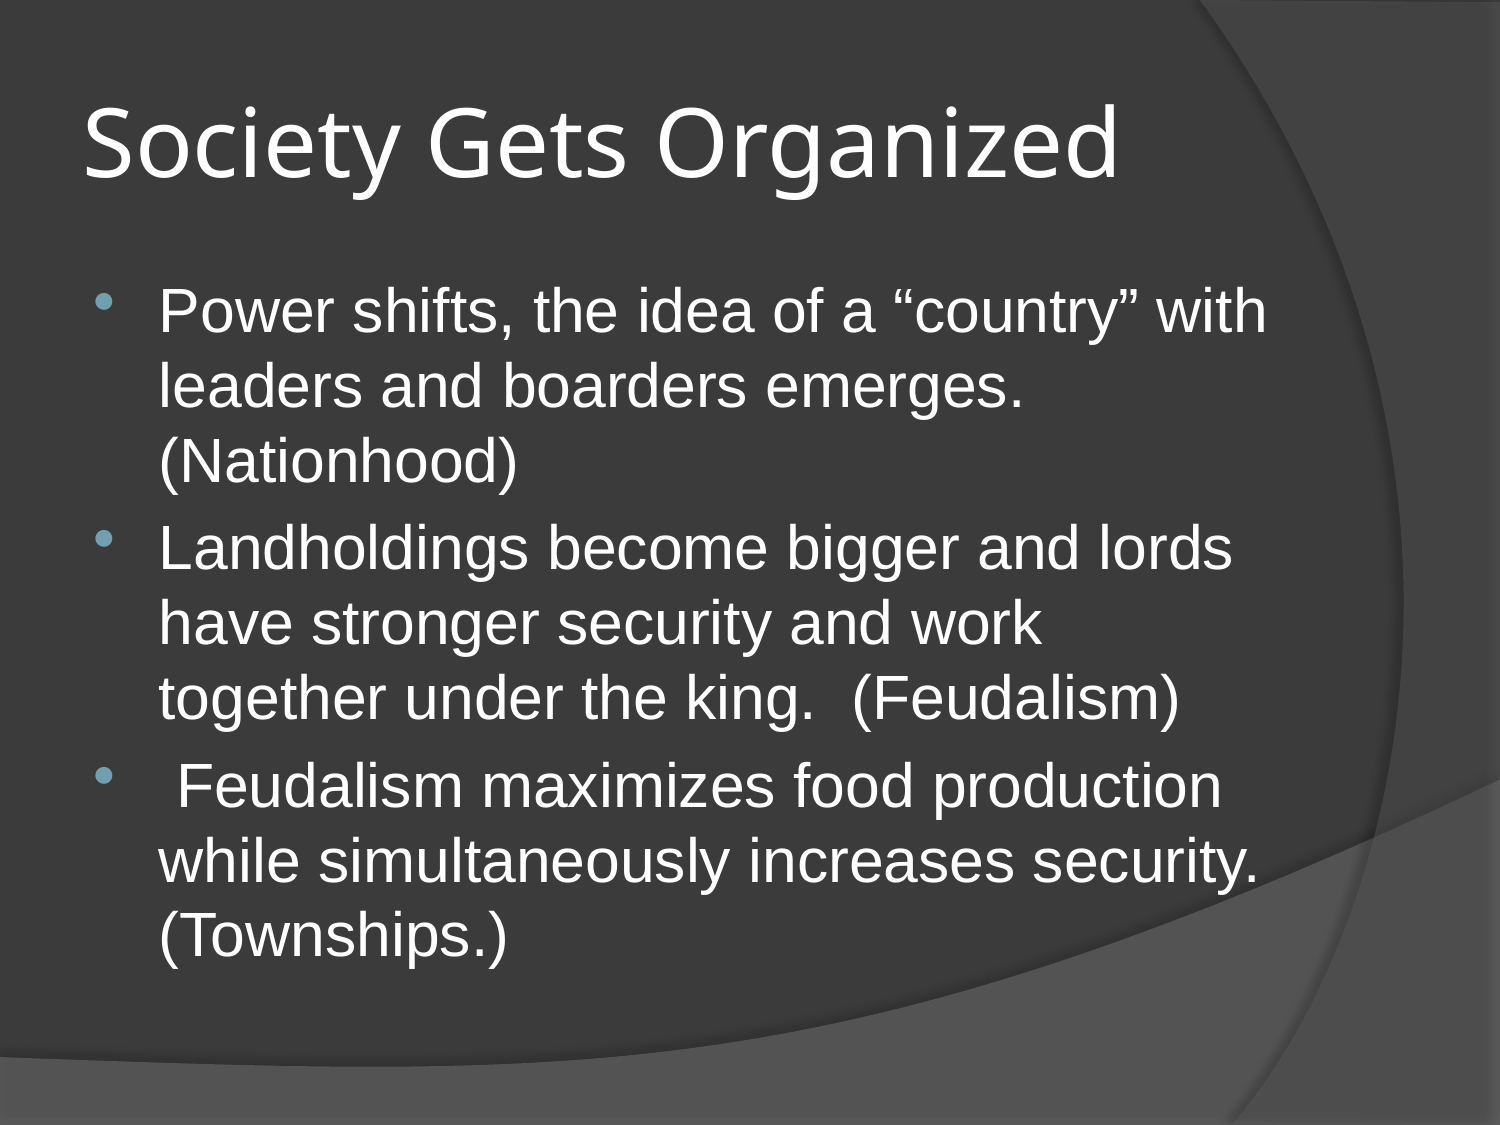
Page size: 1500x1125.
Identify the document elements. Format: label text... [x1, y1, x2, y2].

title Society Gets Organized [75, 45, 1300, 233]
list Power shifts, the idea of a “country” with leaders and boarders emerges. (Nationhood) Landholdings become bigger and lords have stronger security and work together under the king. (Feudalism) Feudalism maximizes food production while simultaneously increases security. (Townships.) [75, 262, 1300, 1005]
